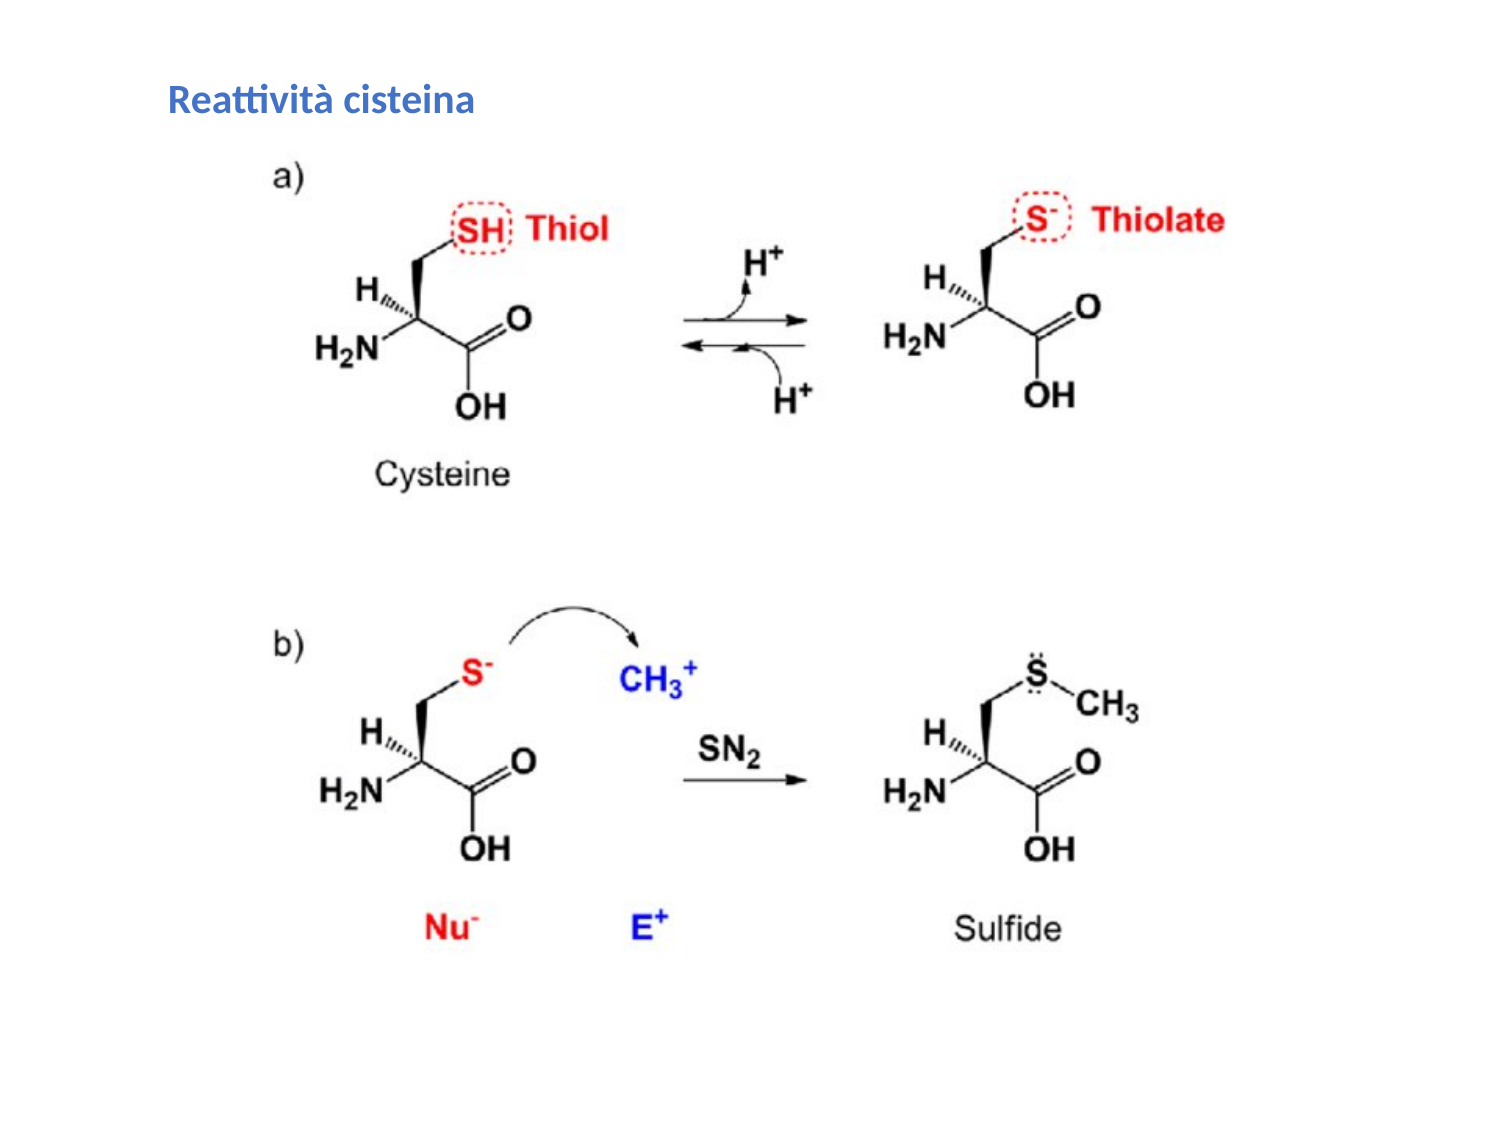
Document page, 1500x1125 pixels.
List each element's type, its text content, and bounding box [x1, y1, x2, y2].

picture [249, 151, 1250, 974]
text_box Reattività cisteina [153, 64, 491, 130]
